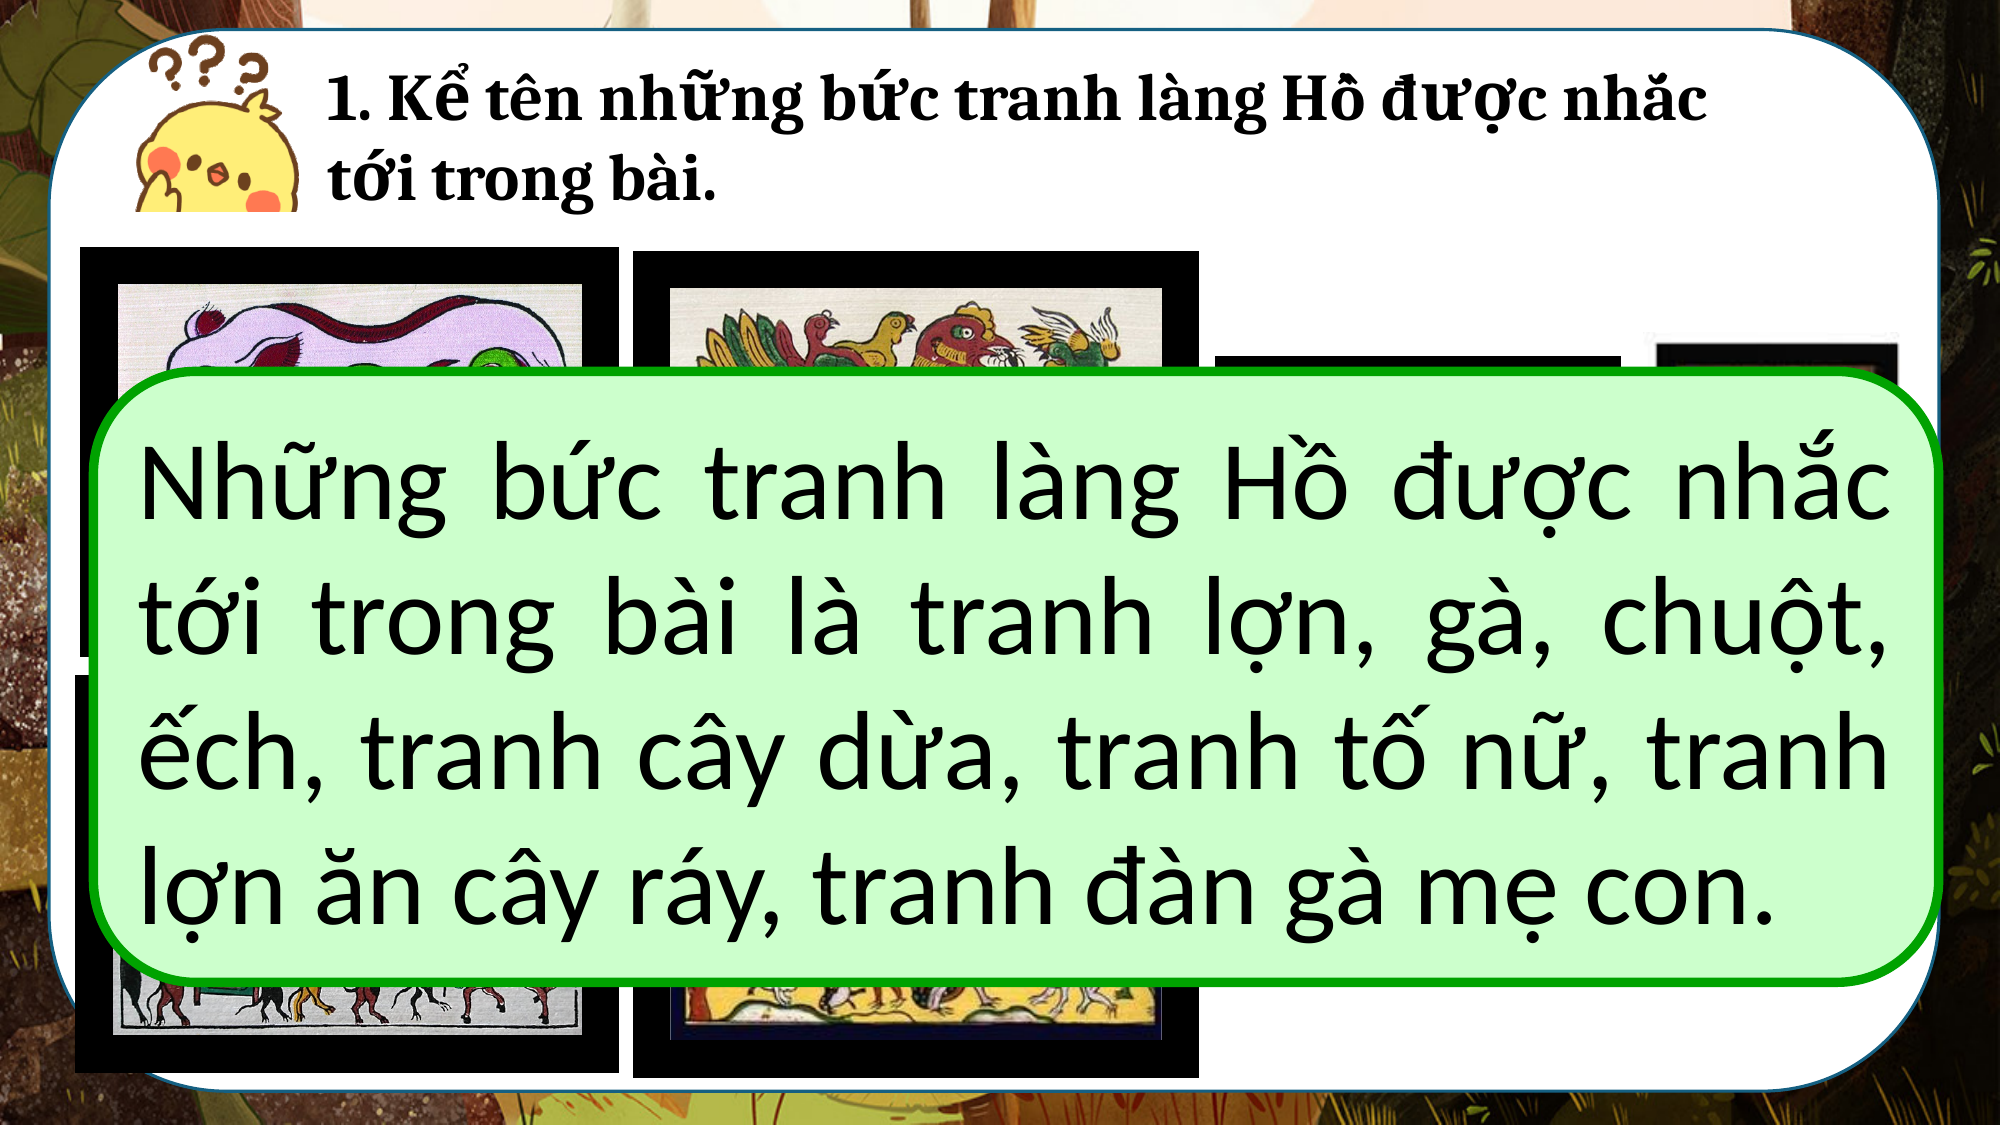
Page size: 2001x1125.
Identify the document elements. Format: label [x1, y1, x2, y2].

picture [1642, 331, 1913, 927]
picture [669, 287, 1163, 616]
picture [1252, 393, 1585, 875]
picture [117, 283, 583, 620]
picture [117, 33, 299, 212]
picture [111, 712, 583, 1036]
picture [669, 707, 1163, 1041]
text_box [0, 0, 2000, 1125]
